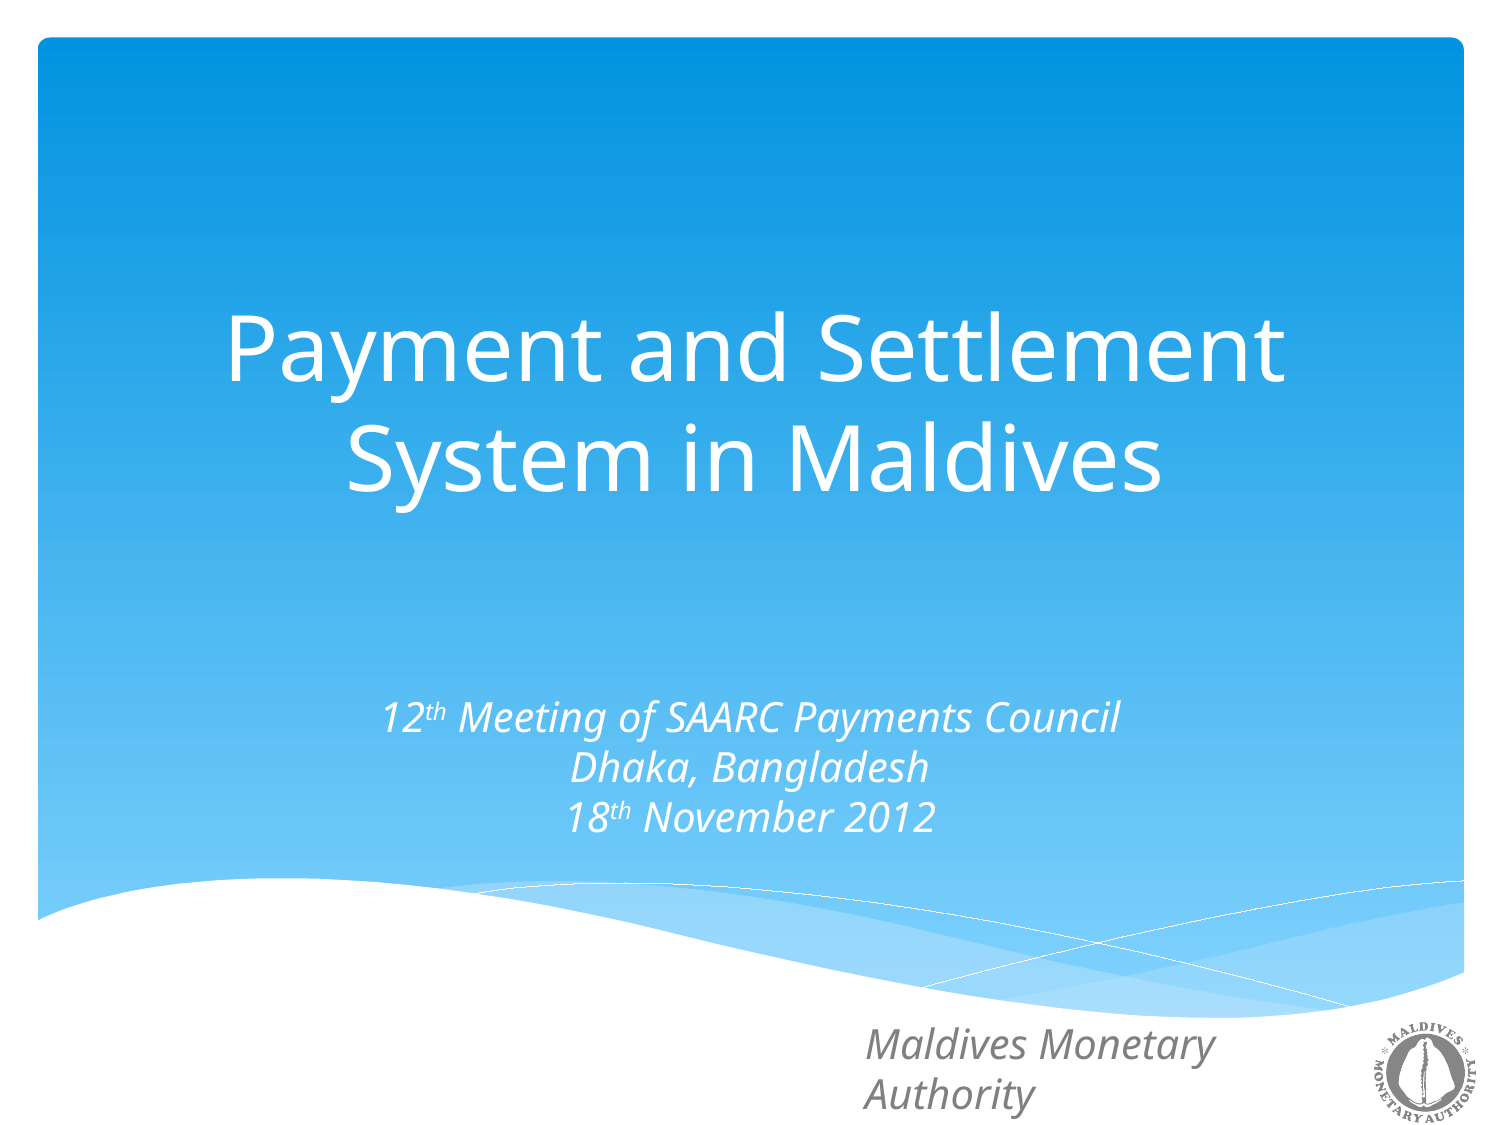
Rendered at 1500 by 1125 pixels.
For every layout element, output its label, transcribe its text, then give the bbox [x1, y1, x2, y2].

subtitle 12th Meeting of SAARC Payments Council Dhaka, Bangladesh 18th November 2012 [225, 683, 1275, 925]
picture [1374, 1022, 1476, 1123]
title Payment and Settlement System in Maldives [117, 224, 1393, 517]
footer Maldives Monetary Authority [849, 1037, 1368, 1098]
